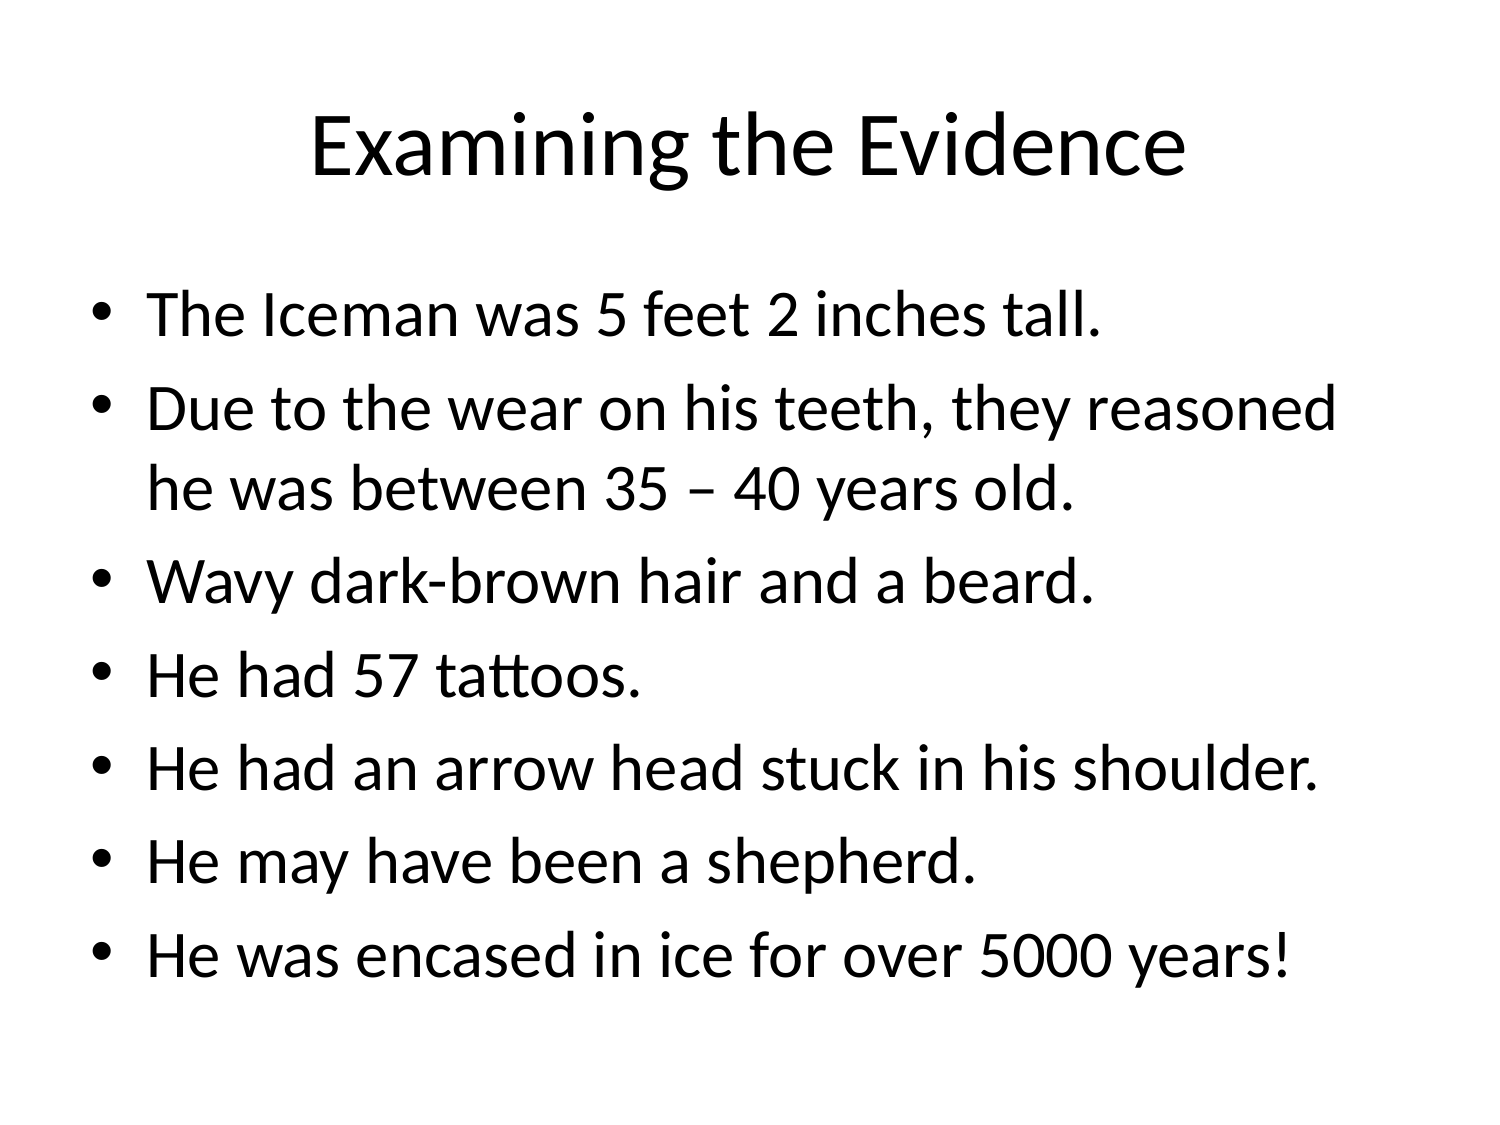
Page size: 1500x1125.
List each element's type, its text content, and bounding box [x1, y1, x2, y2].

title Examining the Evidence [75, 45, 1425, 233]
list The Iceman was 5 feet 2 inches tall. Due to the wear on his teeth, they reasoned he was between 35 – 40 years old. Wavy dark-brown hair and a beard. He had 57 tattoos. He had an arrow head stuck in his shoulder. He may have been a shepherd. He was encased in ice for over 5000 years! [75, 262, 1425, 1005]
